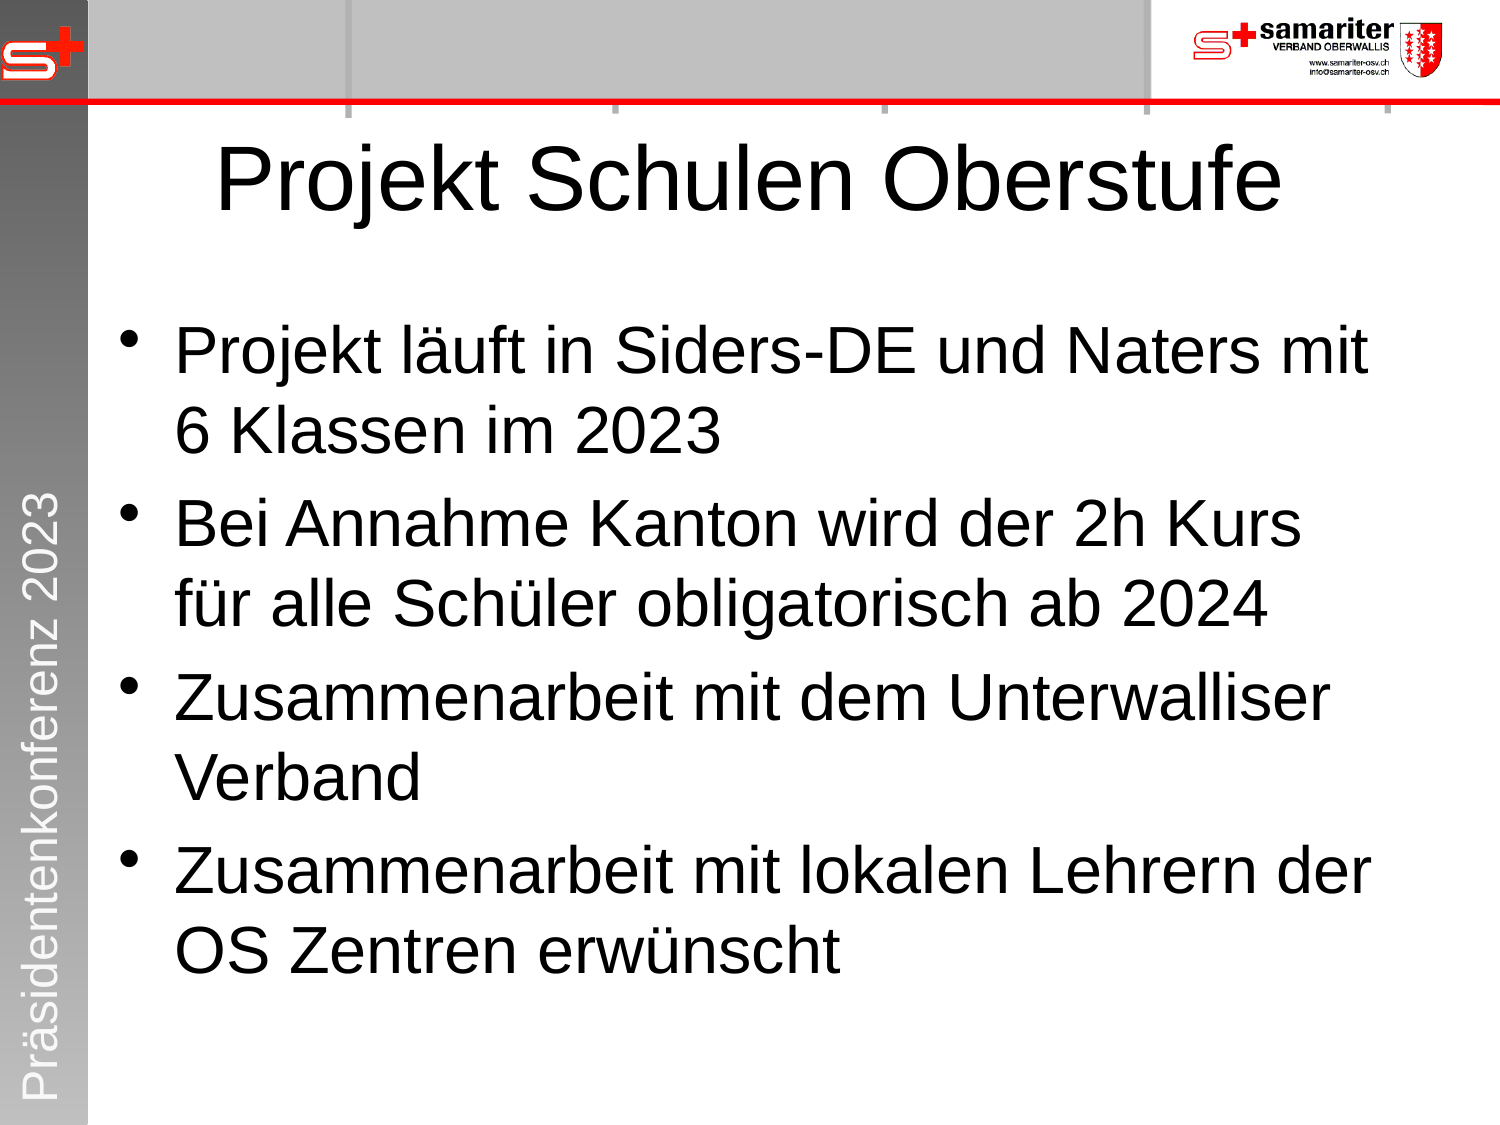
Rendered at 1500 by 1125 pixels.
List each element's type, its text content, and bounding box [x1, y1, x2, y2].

picture [1165, 2, 1471, 93]
list Projekt läuft in Siders-DE und Naters mit 6 Klassen im 2023 Bei Annahme Kanton wird der 2h Kurs für alle Schüler obligatorisch ab 2024 Zusammenarbeit mit dem Unterwalliser Verband Zusammenarbeit mit lokalen Lehrern der OS Zentren erwünscht [103, 299, 1397, 1014]
picture [0, 24, 87, 81]
title Projekt Schulen Oberstufe [103, 111, 1397, 278]
